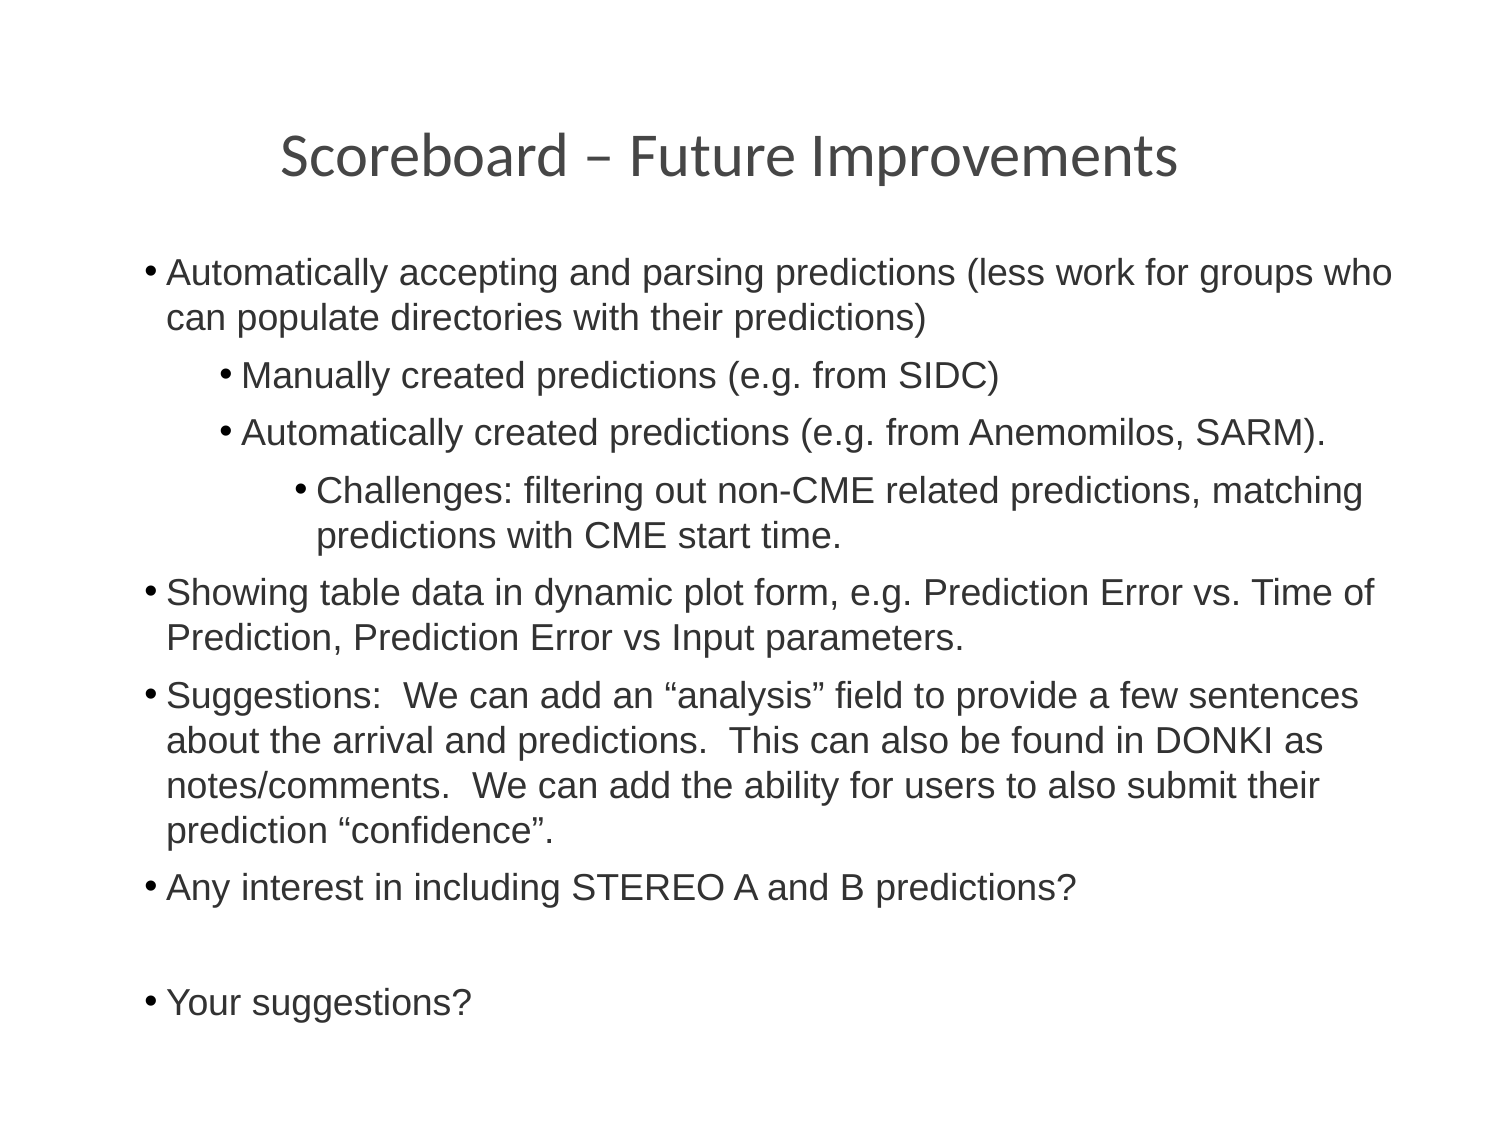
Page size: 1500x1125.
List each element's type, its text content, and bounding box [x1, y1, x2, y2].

text_box Automatically accepting and parsing predictions (less work for groups who can populate directories with their predictions) Manually created predictions (e.g. from SIDC) Automatically created predictions (e.g. from Anemomilos, SARM). Challenges: filtering out non-CME related predictions, matching predictions with CME start time. Showing table data in dynamic plot form, e.g. Prediction Error vs. Time of Prediction, Prediction Error vs Input parameters. Suggestions: We can add an “analysis” field to provide a few sentences about the arrival and predictions. This can also be found in DONKI as notes/comments. We can add the ability for users to also submit their prediction “confidence”. Any interest in including STEREO A and B predictions? Your suggestions? [129, 304, 1425, 1125]
text_box Scoreboard – Future Improvements [12, 0, 1463, 304]
